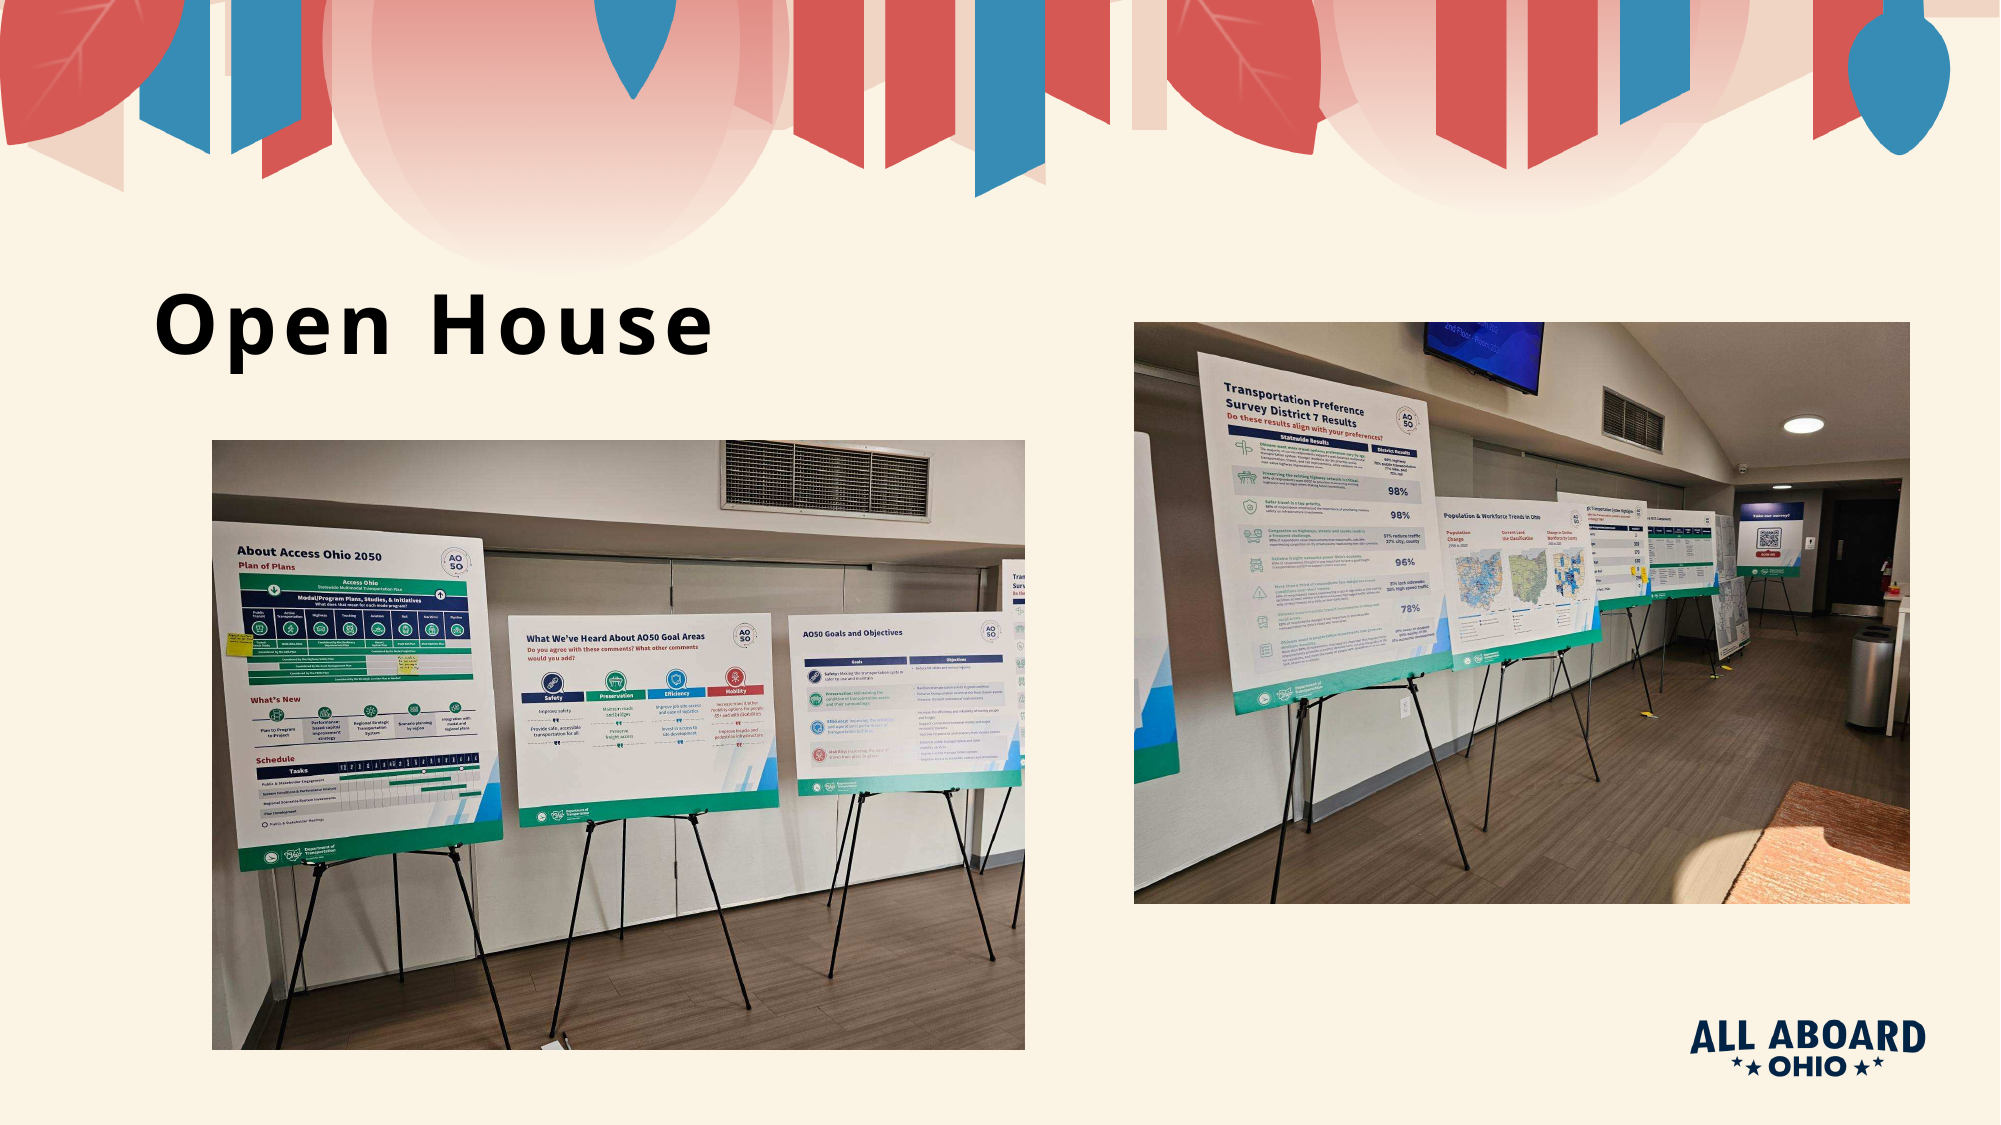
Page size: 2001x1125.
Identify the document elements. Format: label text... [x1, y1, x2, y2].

title Open House [137, 162, 1863, 380]
picture [0, 0, 2000, 1125]
